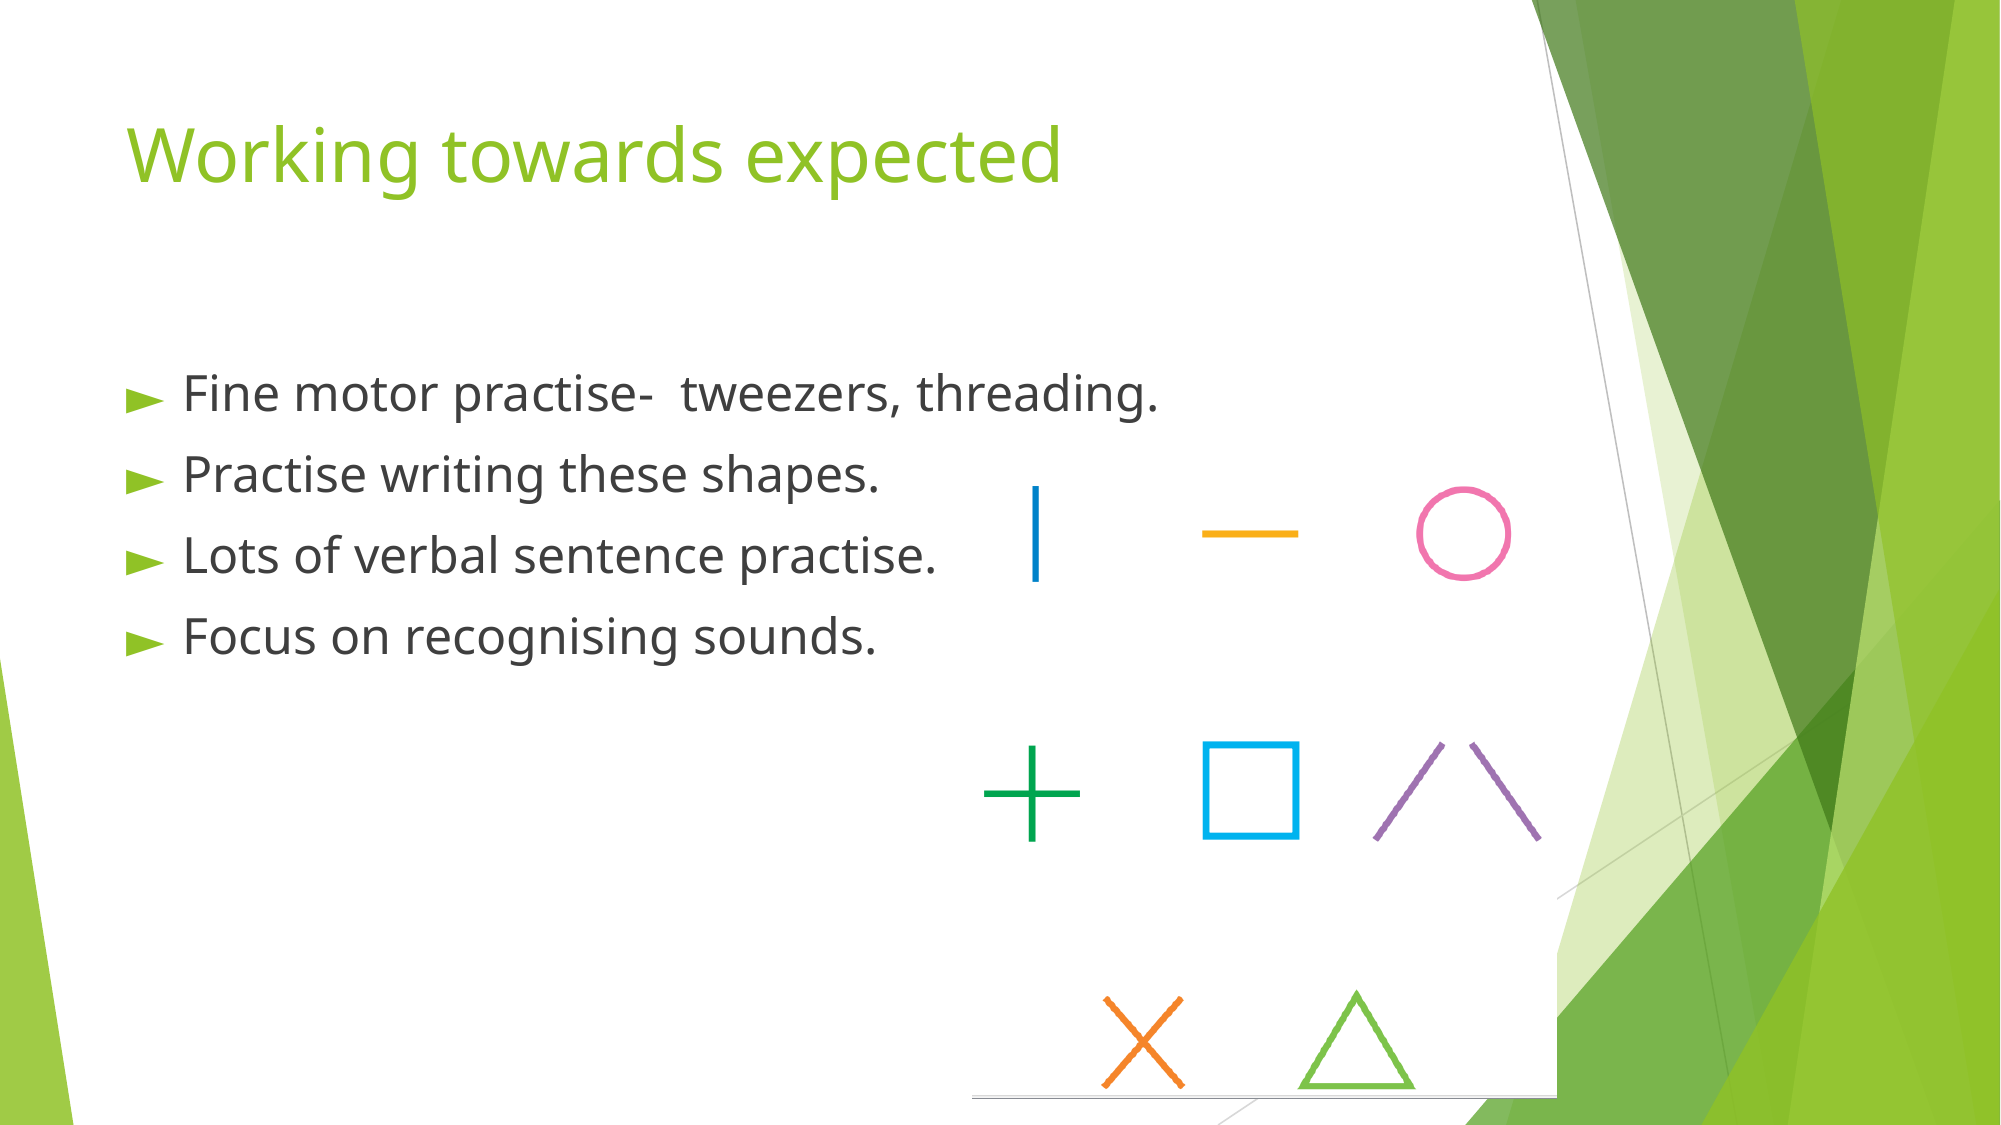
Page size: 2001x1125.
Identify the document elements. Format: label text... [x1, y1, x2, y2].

title Working towards expected [111, 99, 1522, 317]
picture [972, 451, 1557, 1099]
list Fine motor practise- tweezers, threading. Practise writing these shapes. Lots of verbal sentence practise. Focus on recognising sounds. [111, 354, 1522, 992]
